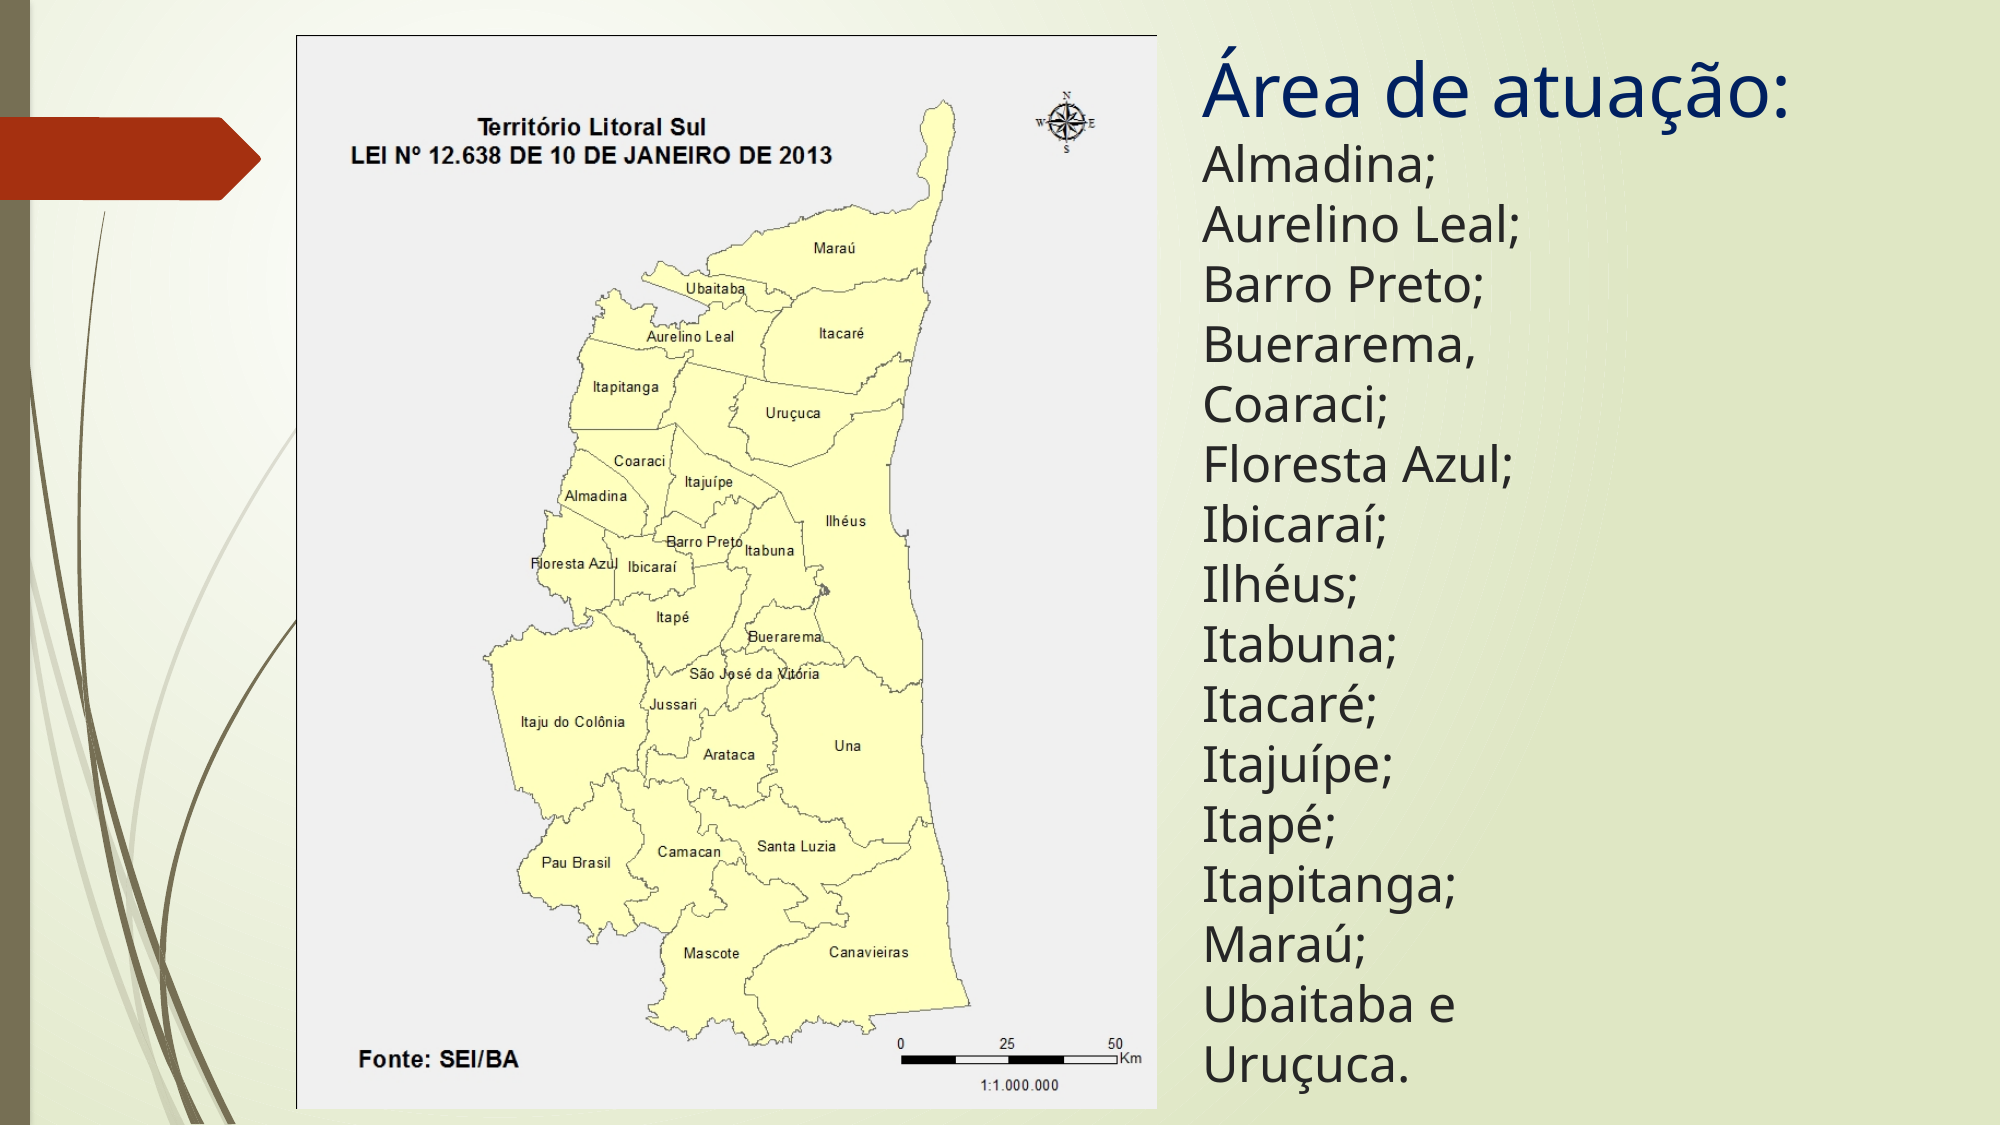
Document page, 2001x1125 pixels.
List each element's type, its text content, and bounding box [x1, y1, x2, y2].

title Área de atuação: Almadina; Aurelino Leal; Barro Preto; Buerarema, Coaraci; Floresta Azul; Ibicaraí; Ilhéus; Itabuna; Itacaré; Itajuípe; Itapé; Itapitanga; Maraú; Ubaitaba e Uruçuca. [1187, 35, 1888, 1109]
picture [296, 34, 1157, 1109]
